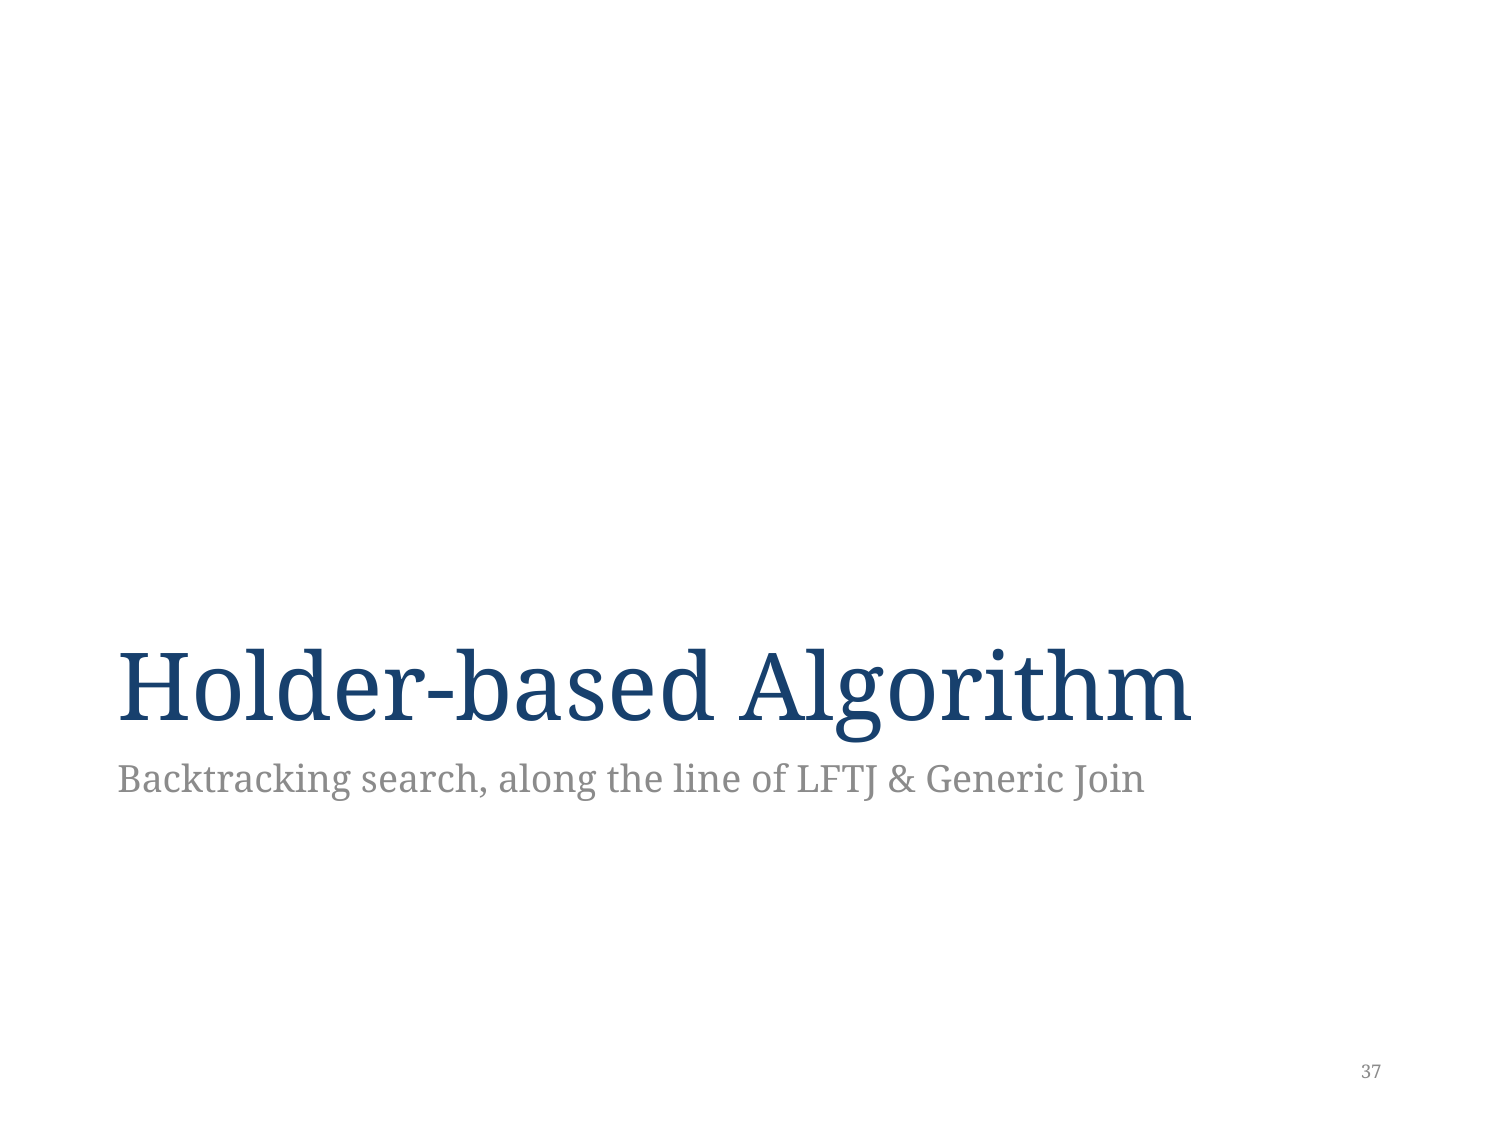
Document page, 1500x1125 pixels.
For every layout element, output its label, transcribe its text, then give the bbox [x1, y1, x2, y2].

list Backtracking search, along the line of LFTJ & Generic Join [102, 752, 1397, 999]
slide_number 37 [1059, 1042, 1397, 1103]
title Holder-based Algorithm [102, 280, 1397, 749]
